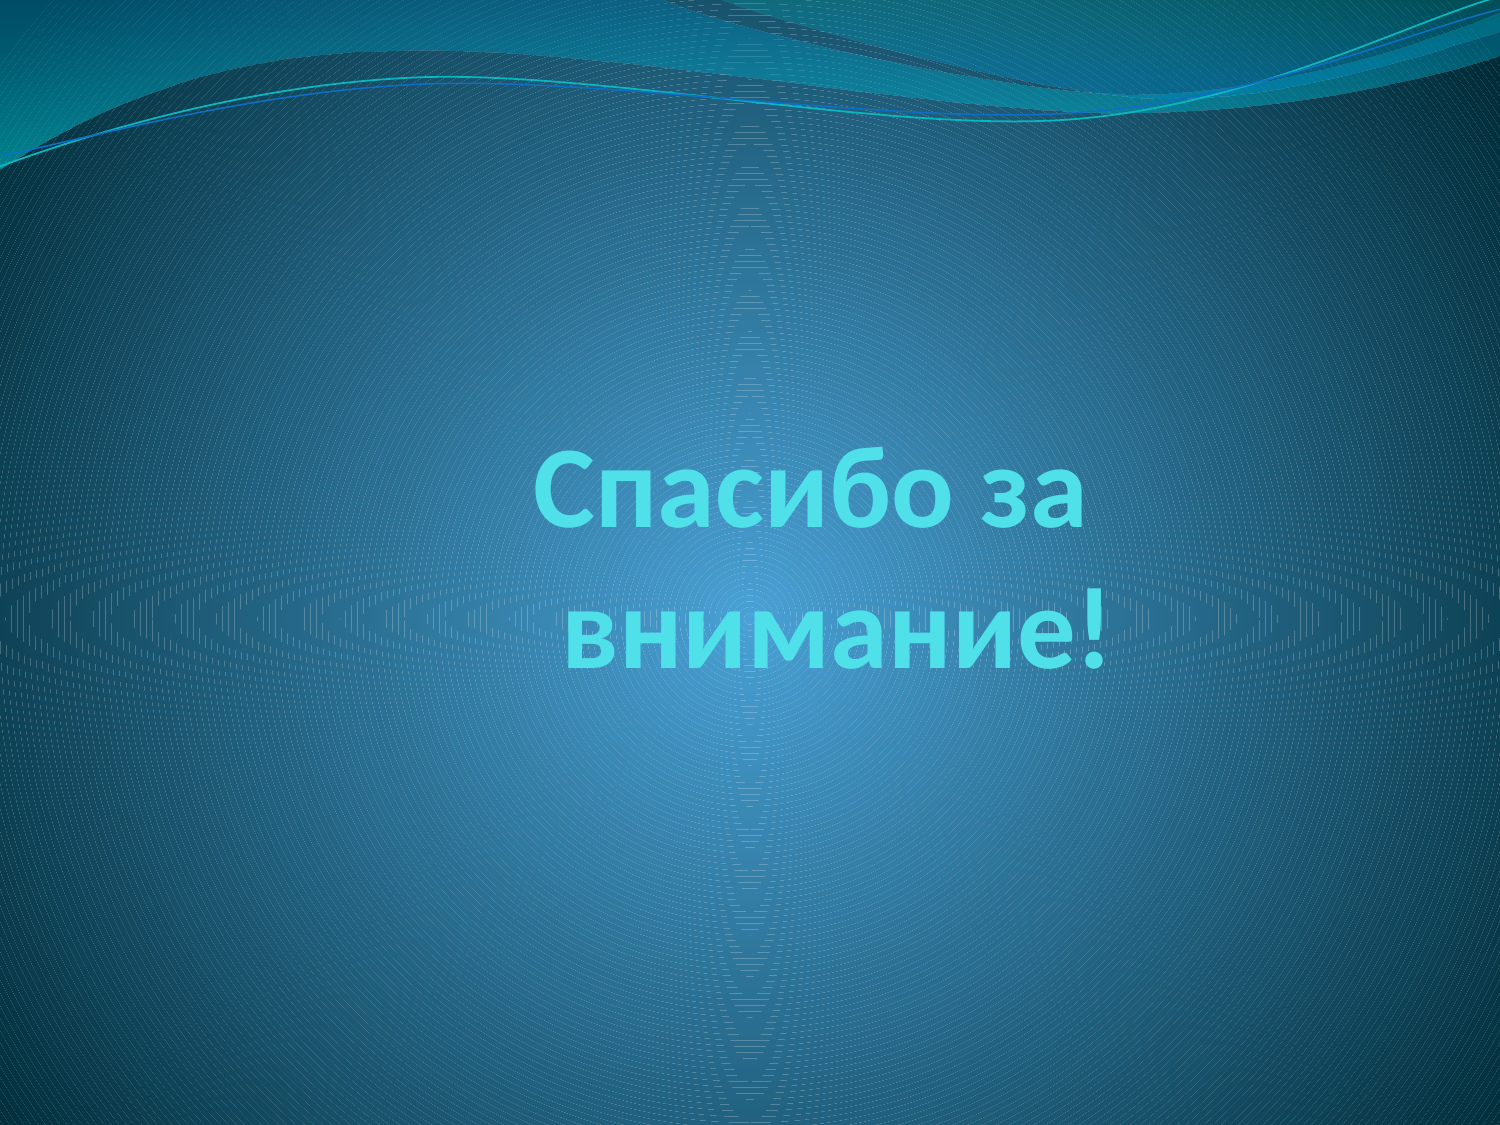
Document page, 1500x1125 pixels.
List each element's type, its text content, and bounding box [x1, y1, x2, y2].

title Спасибо за внимание! [257, 210, 1118, 692]
